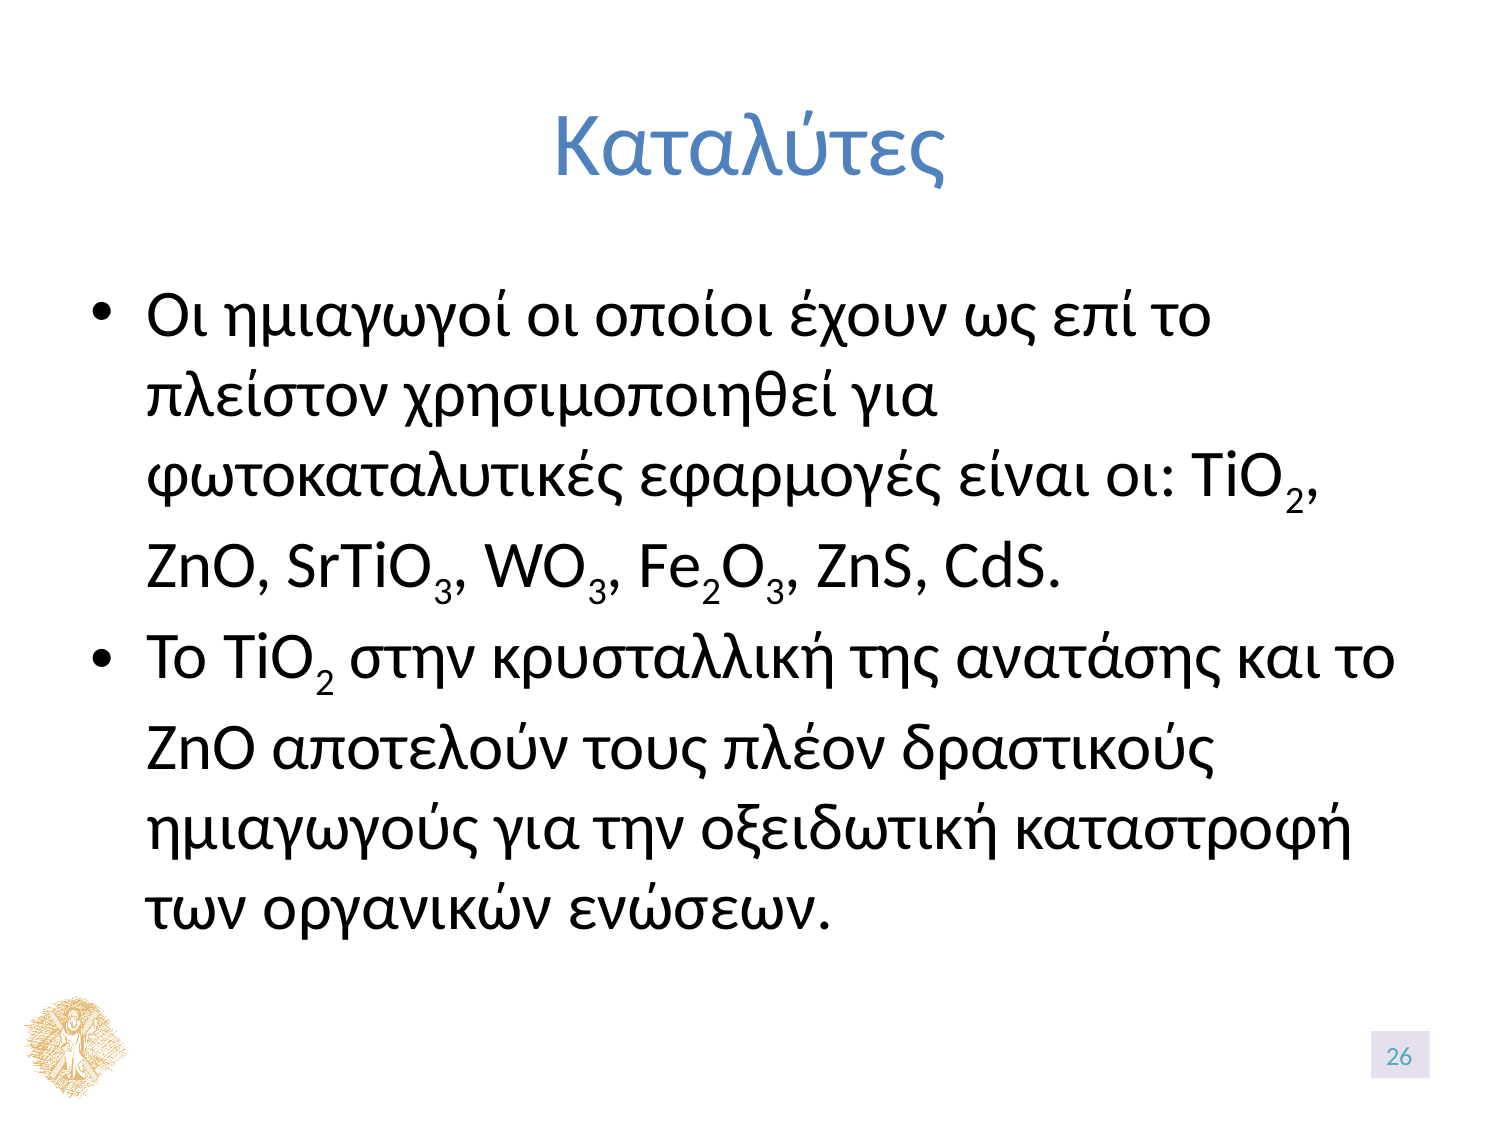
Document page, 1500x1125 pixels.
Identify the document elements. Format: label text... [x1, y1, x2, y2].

picture [17, 986, 137, 1103]
text_box 26 [1371, 1031, 1430, 1079]
title Καταλύτες [75, 45, 1425, 233]
list Οι ημιαγωγοί οι οποίοι έχουν ως επί το πλείστον χρησιμοποιηθεί για φωτοκαταλυτικές εφαρμογές είναι οι: TiO2, ZnO, SrTiO3, WO3, Fe2O3, ZnS, CdS. Το TiO2 στην κρυσταλλική της ανατάσης και το ZnO αποτελούν τους πλέον δραστικούς ημιαγωγούς για την οξειδωτική καταστροφή των οργανικών ενώσεων. [75, 262, 1425, 1005]
